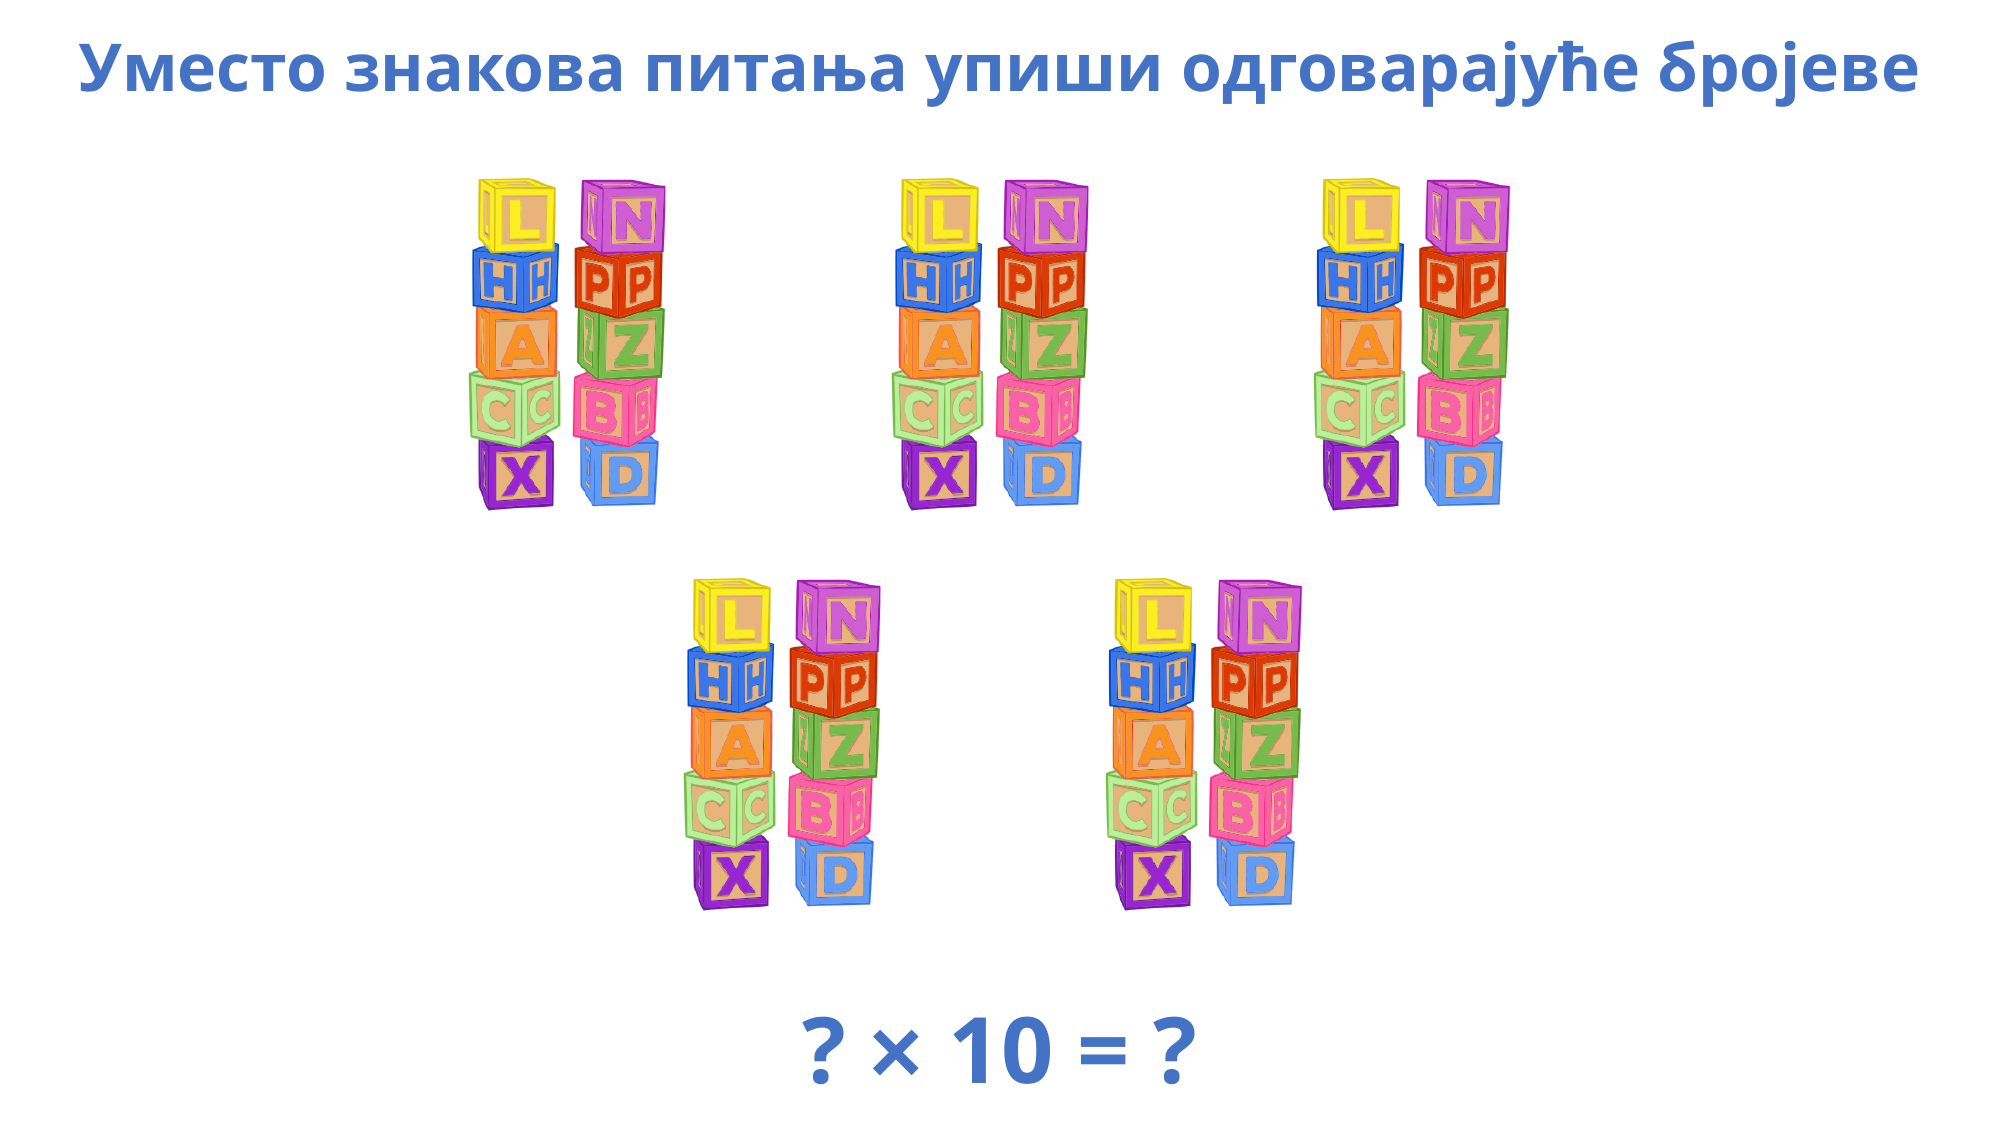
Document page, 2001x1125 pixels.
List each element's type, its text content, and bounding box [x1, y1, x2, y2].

picture [399, 174, 739, 513]
text_box ? × 10 = ? [0, 982, 2000, 1125]
picture [822, 174, 1162, 513]
text_box Уместо знакова питања упиши одговарајуће бројеве [0, 0, 2000, 142]
picture [1244, 174, 1583, 513]
picture [614, 574, 954, 913]
picture [1036, 574, 1375, 913]
